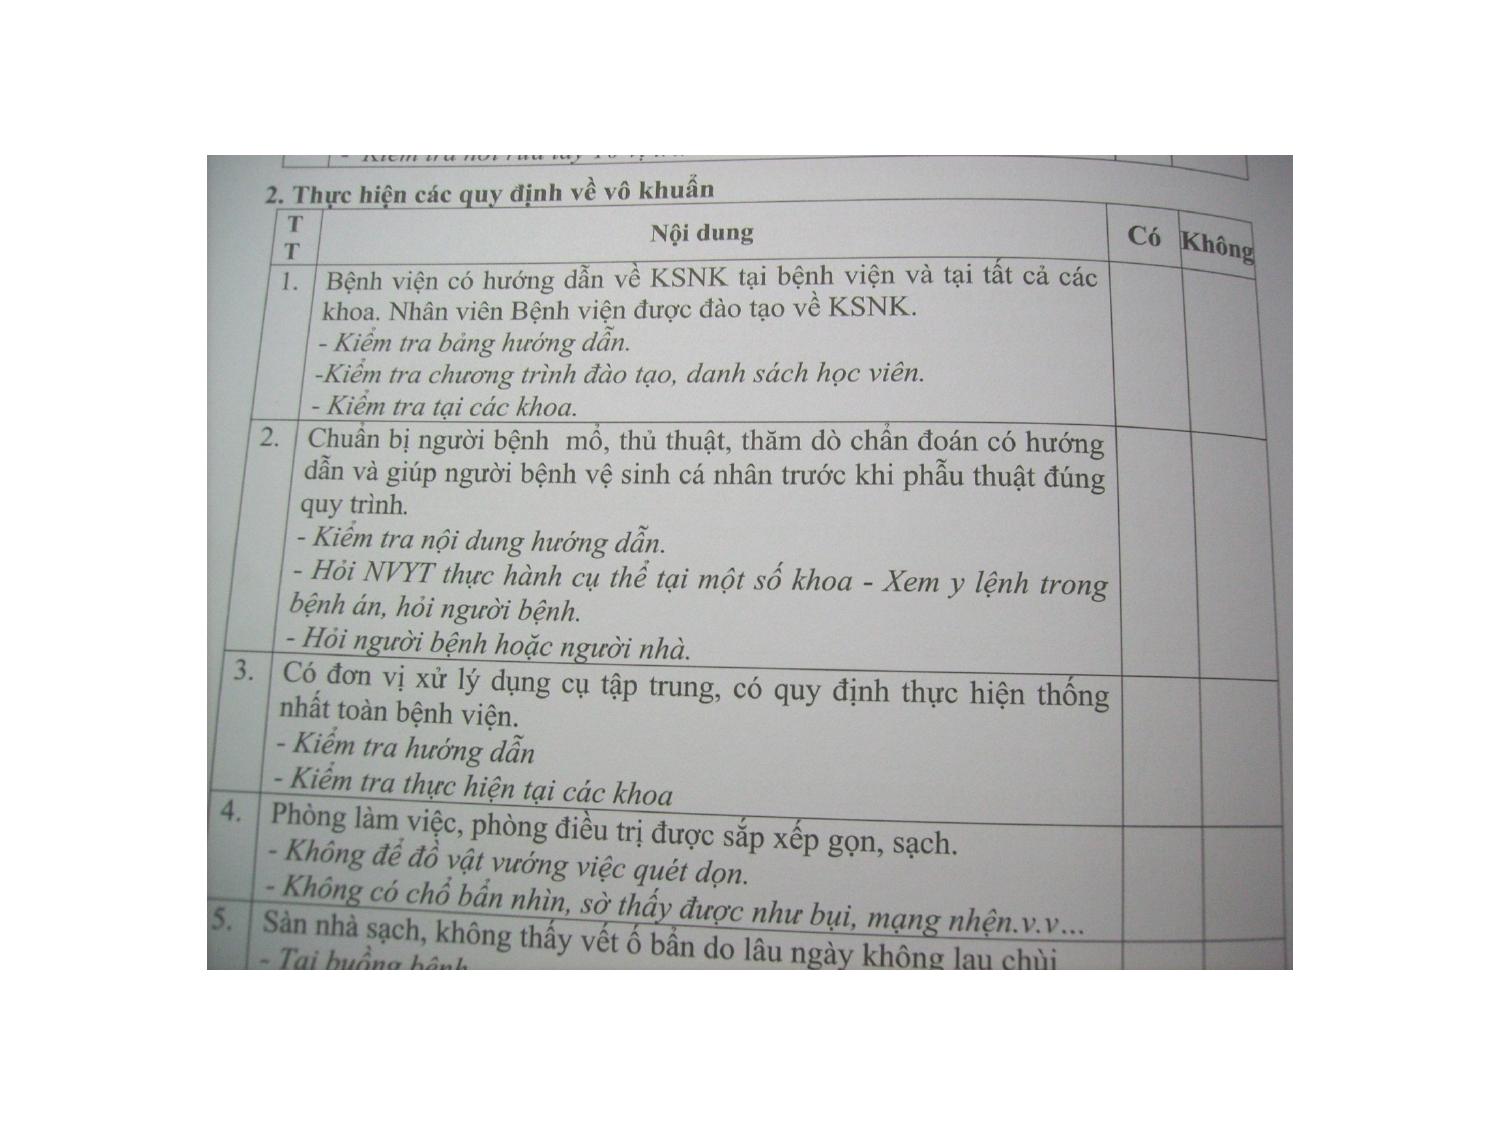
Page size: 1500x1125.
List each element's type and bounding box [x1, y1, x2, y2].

picture [207, 155, 1293, 970]
